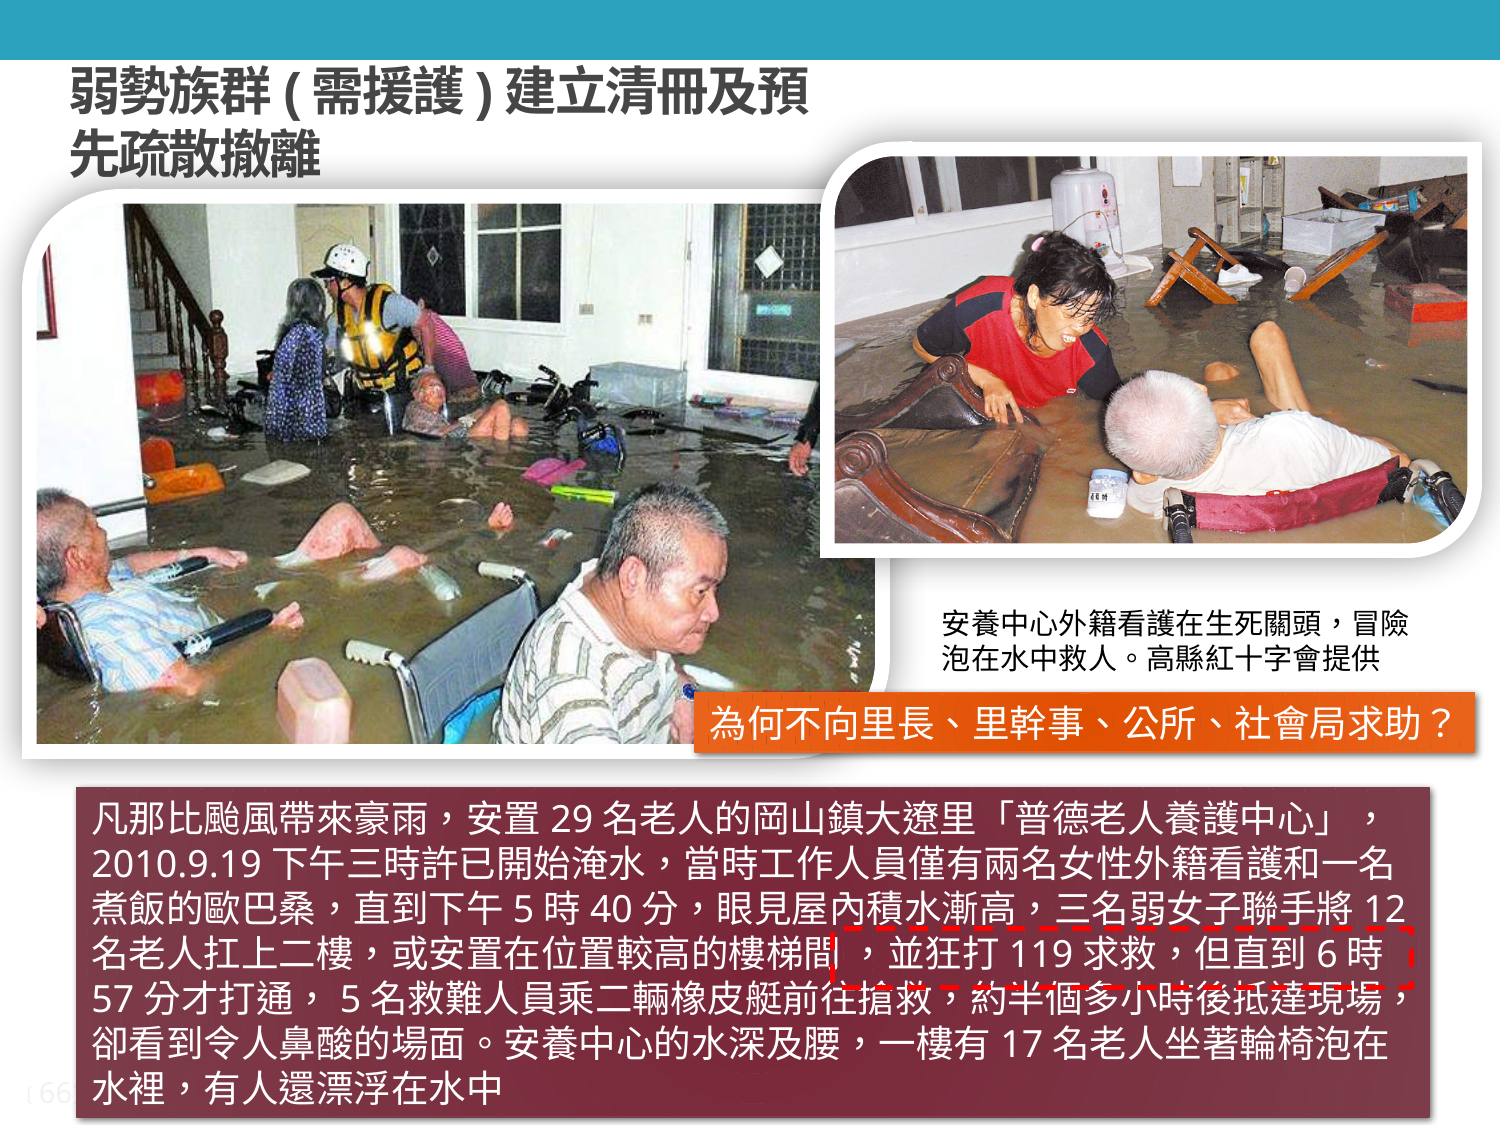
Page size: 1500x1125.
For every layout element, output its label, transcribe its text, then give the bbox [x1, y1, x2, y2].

text_box 安養中心外籍看護在生死關頭，冒險泡在水中救人。高縣紅十字會提供 [927, 597, 1447, 683]
picture [29, 148, 1475, 752]
title 避難收容場所開設的機會 [53, 145, 833, 193]
text_box 凡那比颱風帶來豪雨，安置29名老人的岡山鎮大遼里「普德老人養護中心」，2010.9.19下午三時許已開始淹水，當時工作人員僅有兩名女性外籍看護和一名煮飯的歐巴桑，直到下午5時40分，眼見屋內積水漸高，三名弱女子聯手將12名老人扛上二樓，或安置在位置較高的樓梯間 ，並狂打119求救，但直到6時57分才打通，5名救難人員乘二輛橡皮艇前往搶救，約半個多小時後抵達現場，卻看到令人鼻酸的場面。安養中心的水深及腰，一樓有17名老人坐著輪椅泡在水裡，有人還漂浮在水中 [76, 787, 1430, 1118]
title 弱勢族群(需援護)建立清冊及預先疏散撤離 [53, 50, 833, 183]
text_box 為何不向里長、里幹事、公所、社會局求助？ [891, 692, 1475, 753]
text_box [831, 926, 1414, 990]
